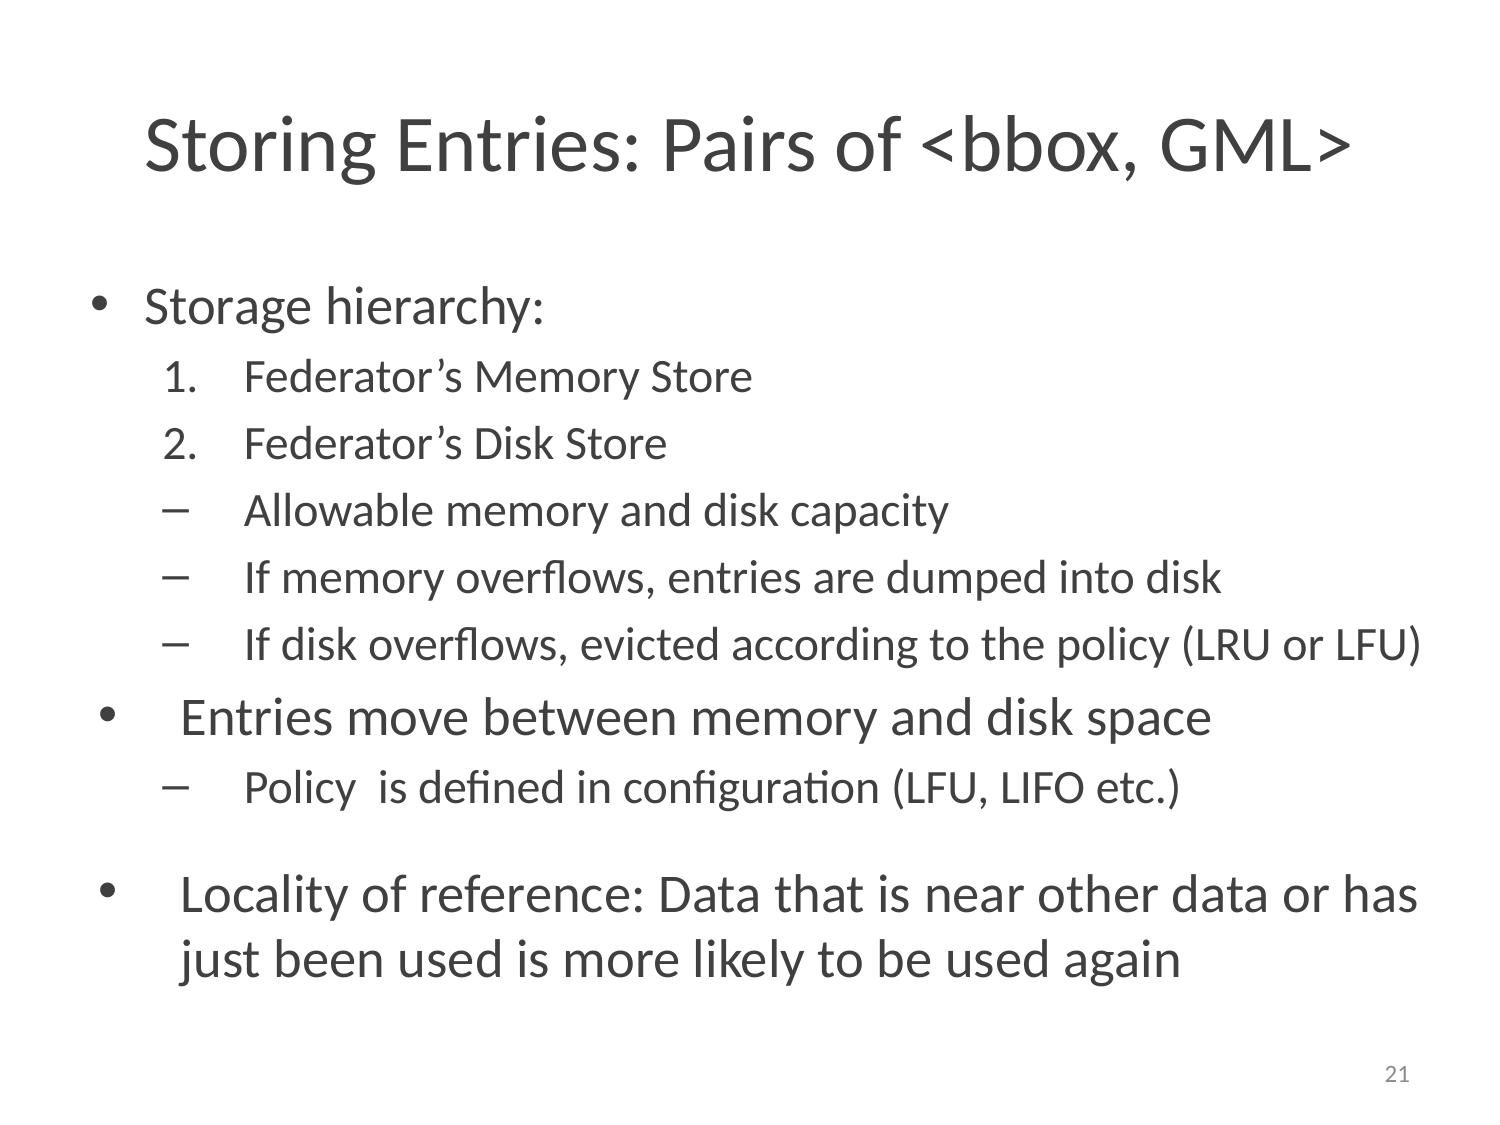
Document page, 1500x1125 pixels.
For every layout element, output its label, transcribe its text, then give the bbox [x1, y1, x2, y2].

list Storage hierarchy: Federator’s Memory Store Federator’s Disk Store Allowable memory and disk capacity If memory overflows, entries are dumped into disk If disk overflows, evicted according to the policy (LRU or LFU) Entries move between memory and disk space Policy is defined in configuration (LFU, LIFO etc.) Locality of reference: Data that is near other data or has just been used is more likely to be used again [75, 262, 1450, 1050]
title Storing Entries: Pairs of <bbox, GML> [75, 45, 1425, 233]
slide_number 21 [1074, 1042, 1425, 1103]
